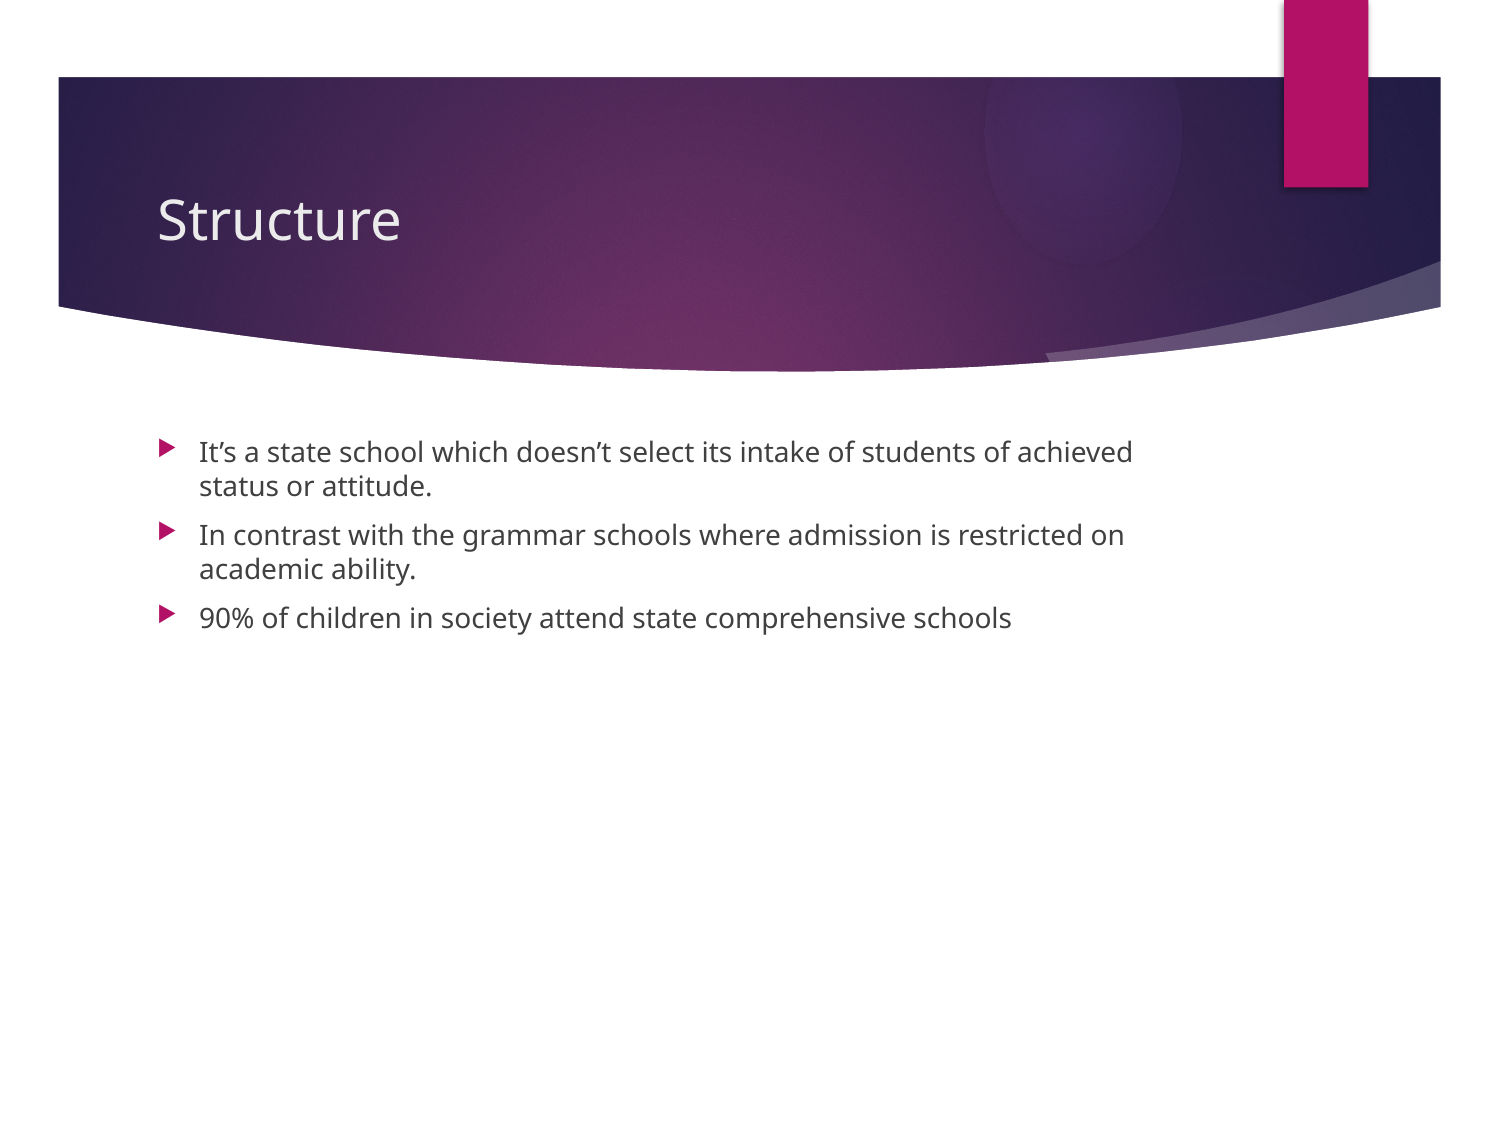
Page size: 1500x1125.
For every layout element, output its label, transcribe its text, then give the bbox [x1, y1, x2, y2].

title Structure [142, 159, 1220, 276]
list It’s a state school which doesn’t select its intake of students of achieved status or attitude. In contrast with the grammar schools where admission is restricted on academic ability. 90% of children in society attend state comprehensive schools [142, 427, 1228, 988]
